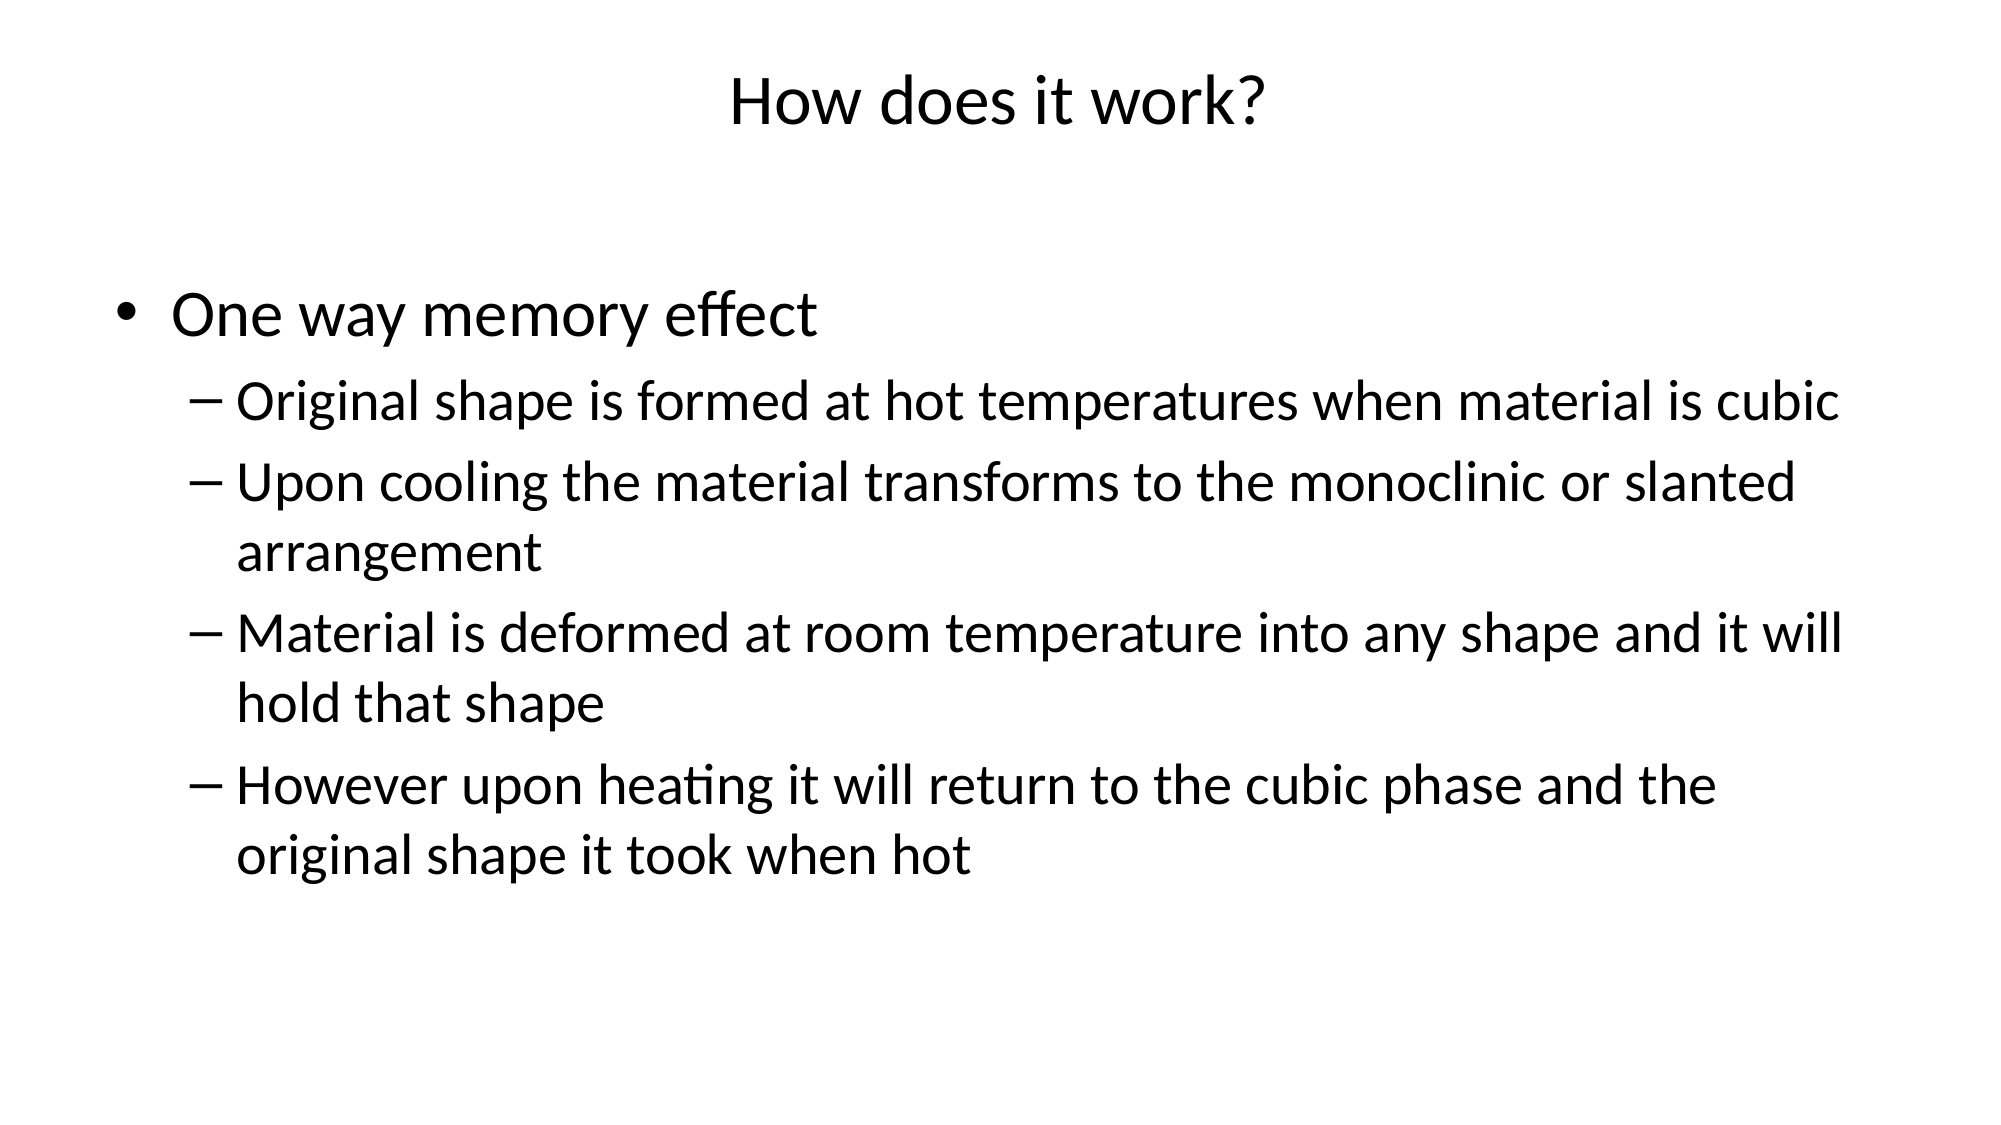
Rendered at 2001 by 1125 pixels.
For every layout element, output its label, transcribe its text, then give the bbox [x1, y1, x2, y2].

list One way memory effect Original shape is formed at hot temperatures when material is cubic Upon cooling the material transforms to the monoclinic or slanted arrangement Material is deformed at room temperature into any shape and it will hold that shape However upon heating it will return to the cubic phase and the original shape it took when hot [99, 262, 1900, 1005]
title How does it work? [99, 45, 1900, 233]
